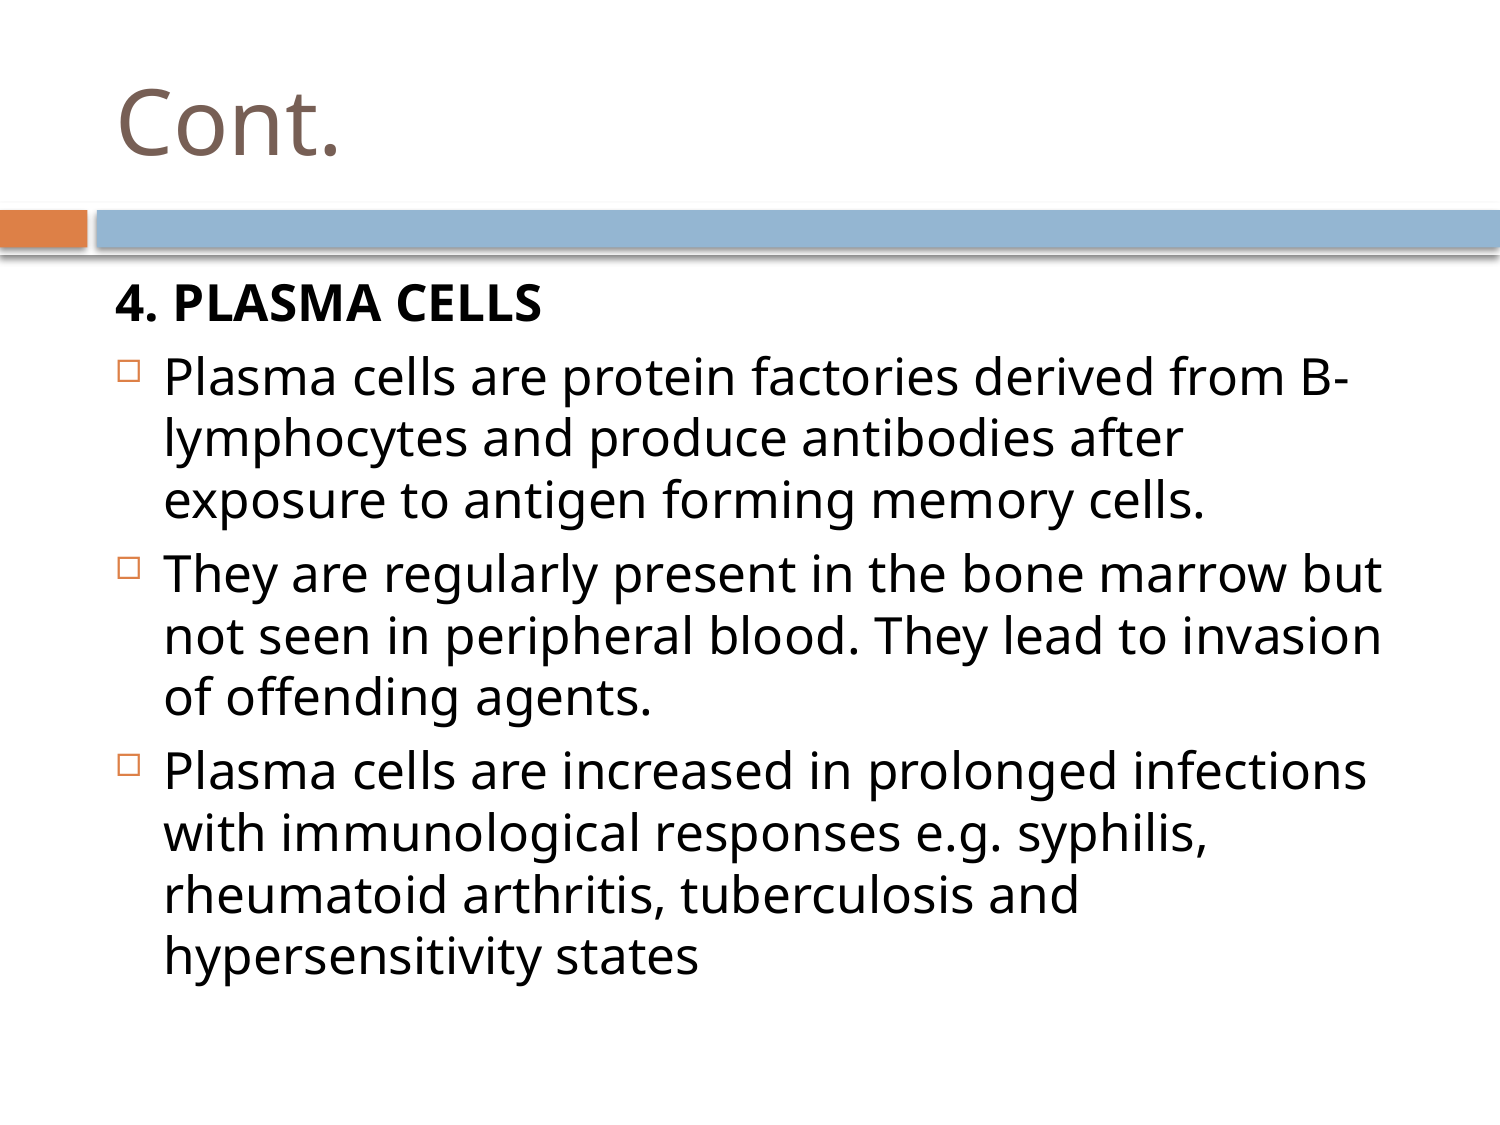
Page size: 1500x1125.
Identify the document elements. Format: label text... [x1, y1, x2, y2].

title Cont. [100, 37, 1438, 200]
list 4. PLASMA CELLS Plasma cells are protein factories derived from B-lymphocytes and produce antibodies after exposure to antigen forming memory cells. They are regularly present in the bone marrow but not seen in peripheral blood. They lead to invasion of offending agents. Plasma cells are increased in prolonged infections with immunological responses e.g. syphilis, rheumatoid arthritis, tuberculosis and hypersensitivity states [100, 262, 1438, 1000]
